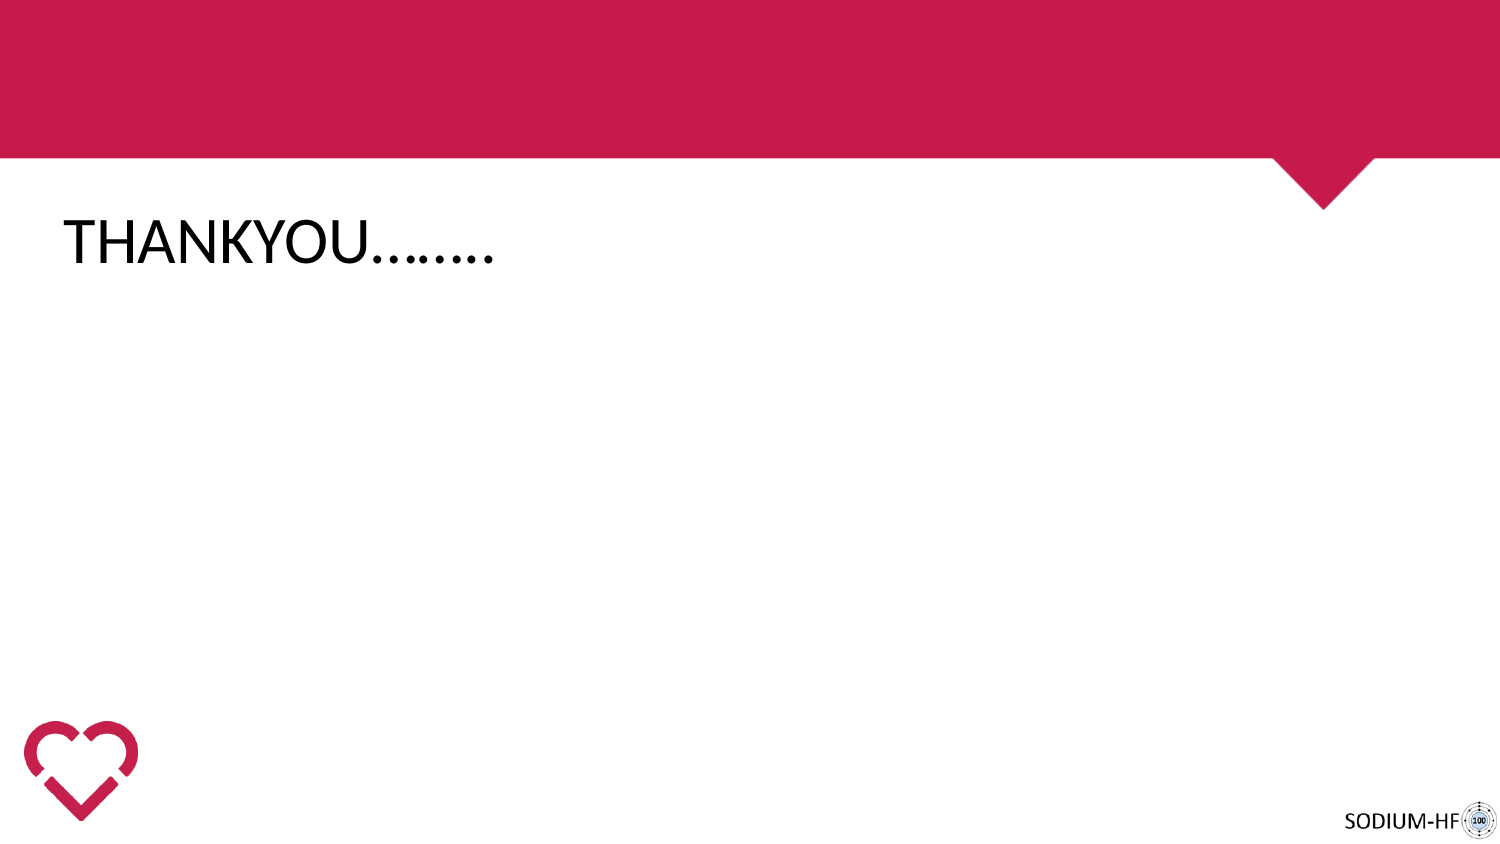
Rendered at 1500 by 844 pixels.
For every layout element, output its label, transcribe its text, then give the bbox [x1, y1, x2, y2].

picture [1187, 159, 1460, 210]
picture [24, 721, 138, 821]
text_box THANKYOU…….. [61, 179, 1331, 278]
picture [1330, 798, 1500, 844]
